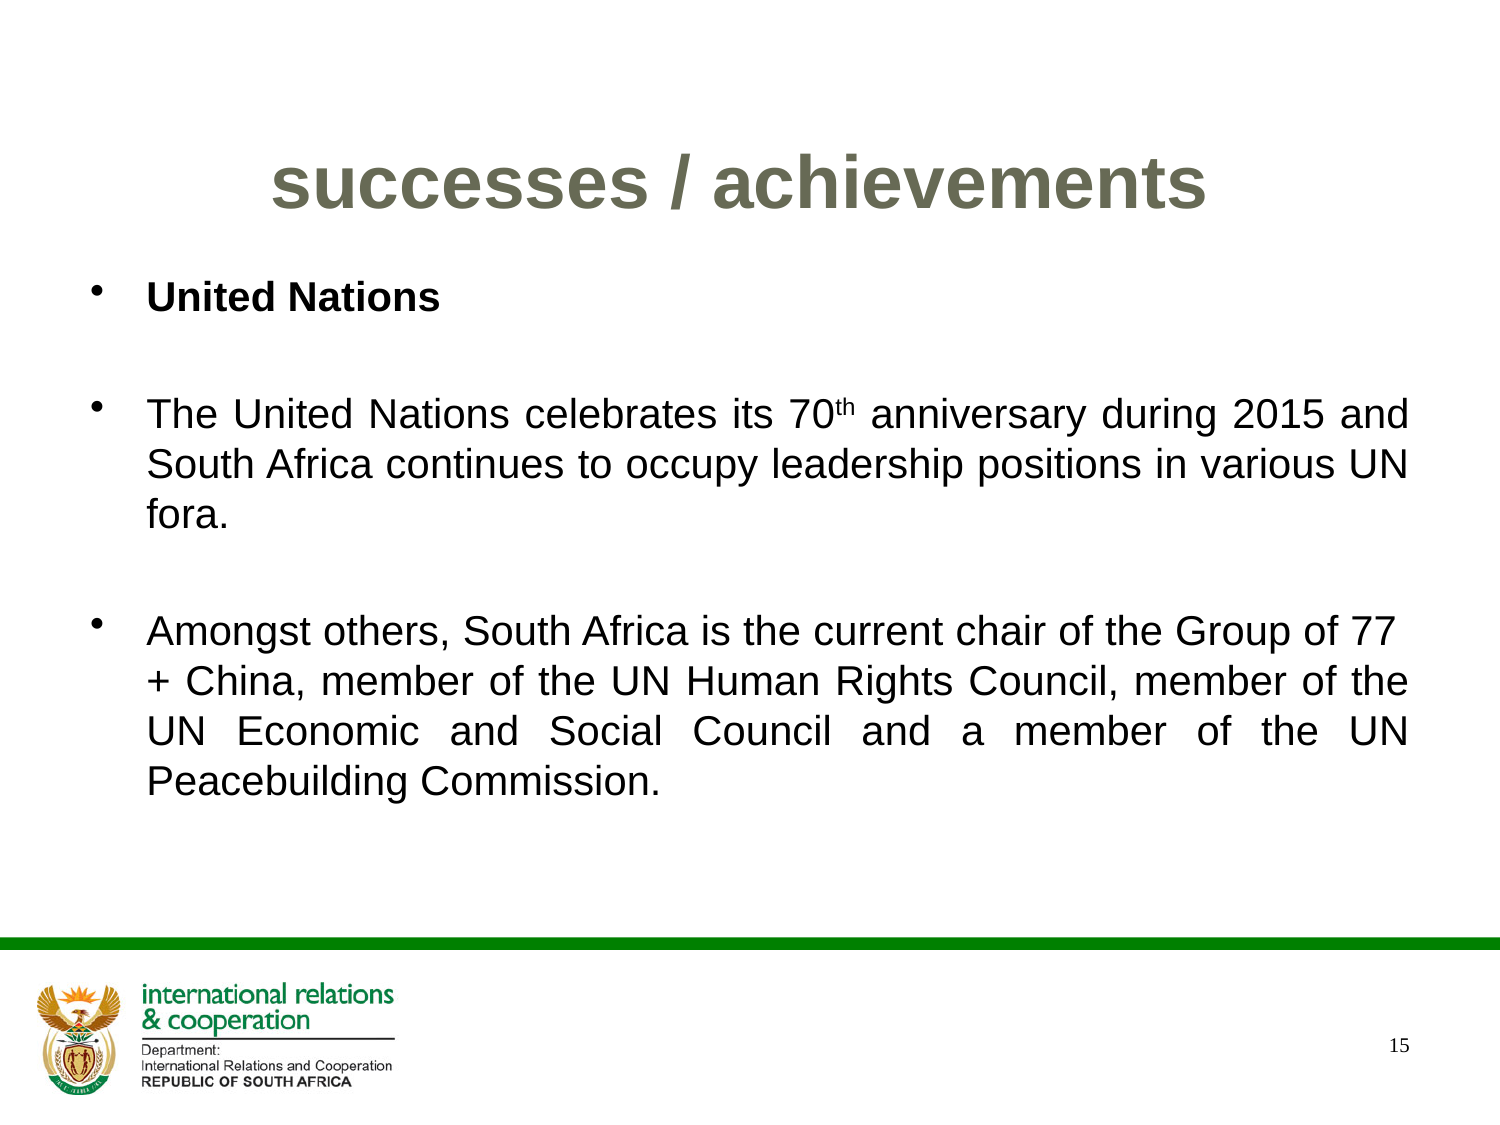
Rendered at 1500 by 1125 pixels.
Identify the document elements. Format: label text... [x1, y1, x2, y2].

title successes / achievements [74, 44, 1426, 233]
picture [37, 974, 400, 1095]
list United Nations The United Nations celebrates its 70th anniversary during 2015 and South Africa continues to occupy leadership positions in various UN fora. Amongst others, South Africa is the current chair of the Group of 77 + China, member of the UN Human Rights Council, member of the UN Economic and Social Council and a member of the UN Peacebuilding Commission. [74, 262, 1426, 926]
slide_number 15 [1074, 1024, 1426, 1103]
